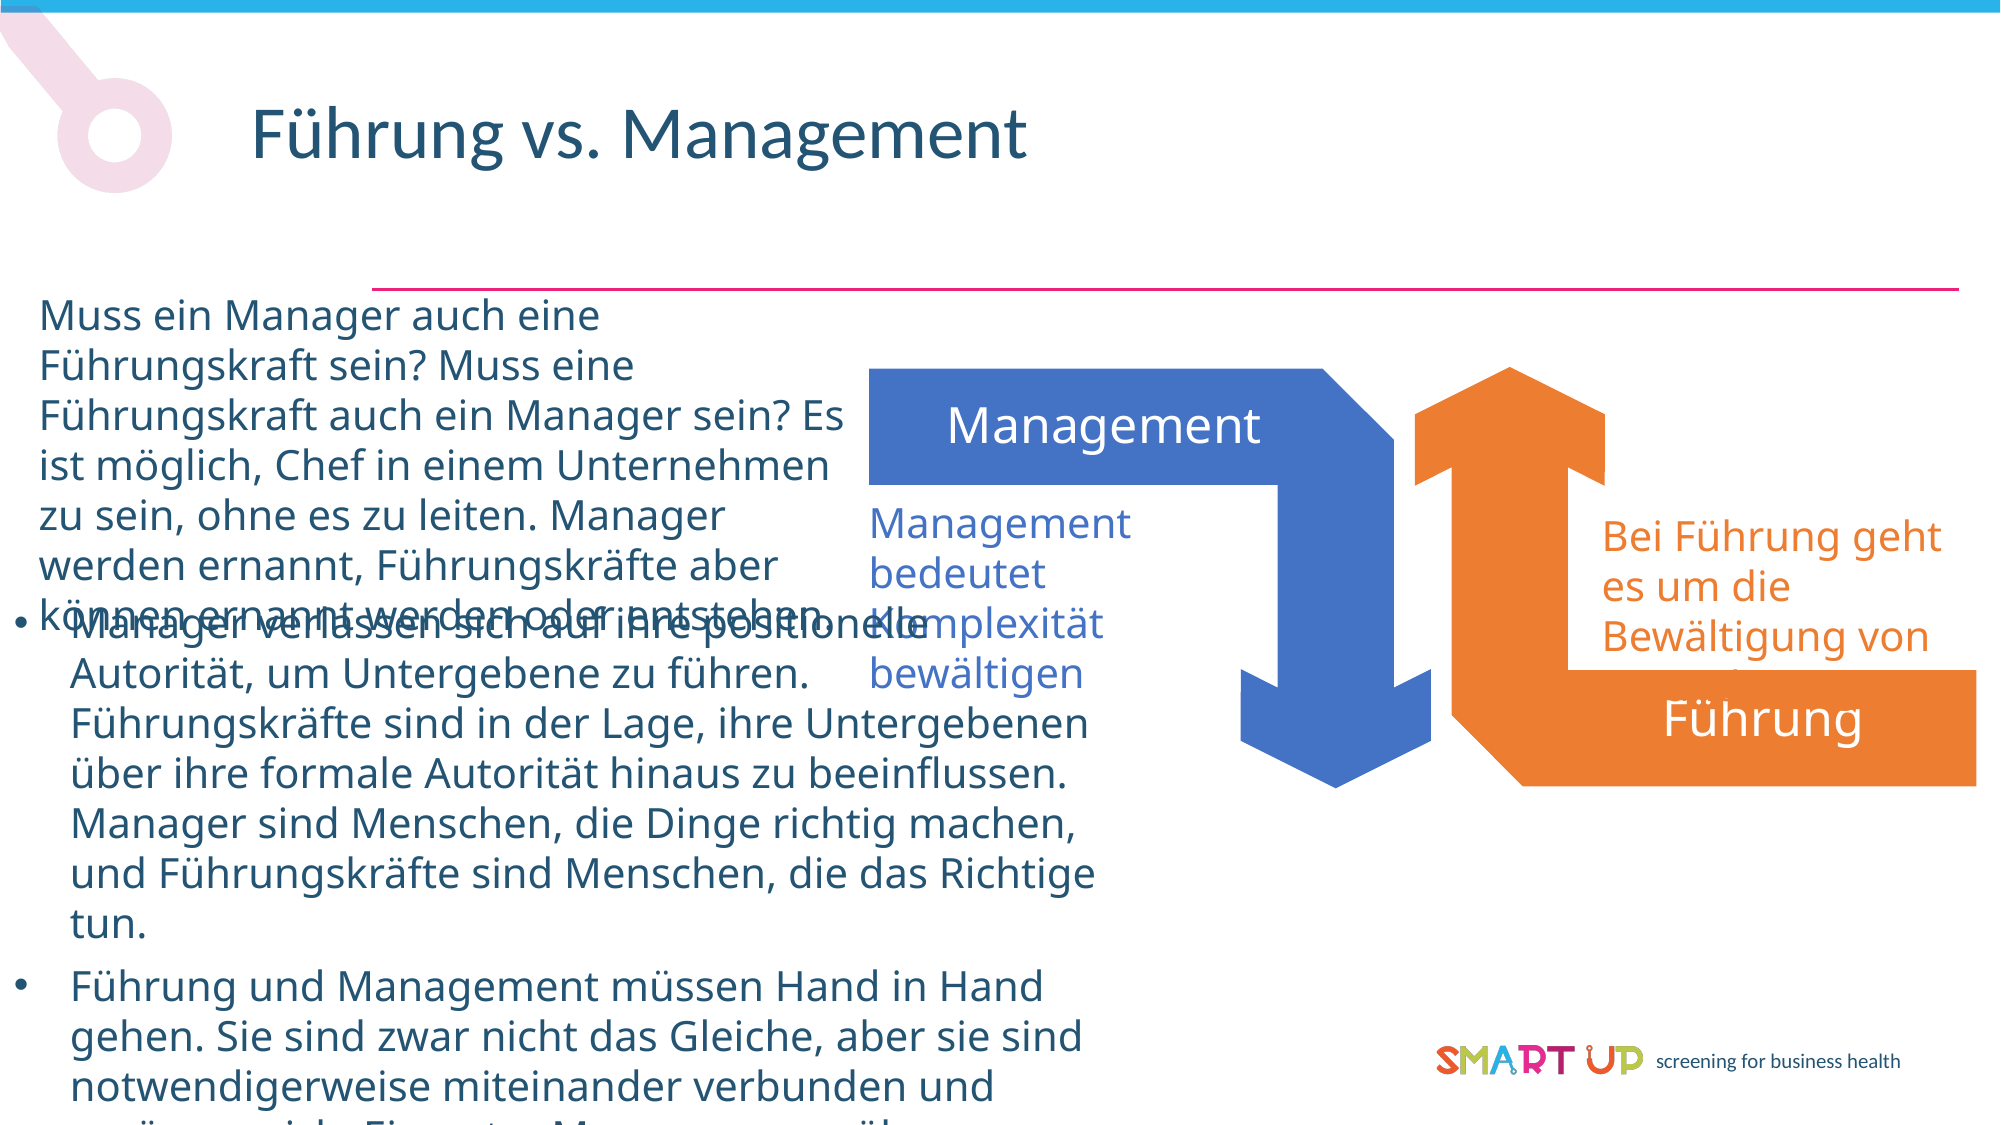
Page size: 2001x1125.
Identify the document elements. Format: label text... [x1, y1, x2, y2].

picture [0, 6, 224, 218]
text_box [869, 368, 1431, 789]
list Führung vs. Management [242, 85, 1697, 201]
text_box [1414, 366, 1977, 787]
text_box Management bedeutet Komplexität bewältigen [860, 489, 1279, 705]
text_box Management [914, 393, 1295, 454]
picture [1436, 1045, 1643, 1078]
text_box Manager verlassen sich auf ihre positionelle Autorität, um Untergebene zu führen. Führungskräfte sind in der Lage, ihre Untergebenen über ihre formale Autorität hinaus zu beeinflussen. Manager sind Menschen, die Dinge richtig machen, und Führungskräfte sind Menschen, die das Richtige tun. Führung und Management müssen Hand in Hand gehen. Sie sind zwar nicht das Gleiche, aber sie sind notwendigerweise miteinander verbunden und ergänzen sich. Ein guter Manager muss über Führungsqualitäten verfügen. [7, 589, 1105, 1125]
text_box Bei Führung geht es um die Bewältigung von Veränderungen [1594, 502, 1973, 718]
text_box Führung [1566, 686, 1962, 747]
text_box Muss ein Manager auch eine Führungskraft sein? Muss eine Führungskraft auch ein Manager sein? Es ist möglich, Chef in einem Unternehmen zu sein, ohne es zu leiten. Manager werden ernannt, Führungskräfte aber können ernannt werden oder entstehen. [32, 281, 863, 589]
